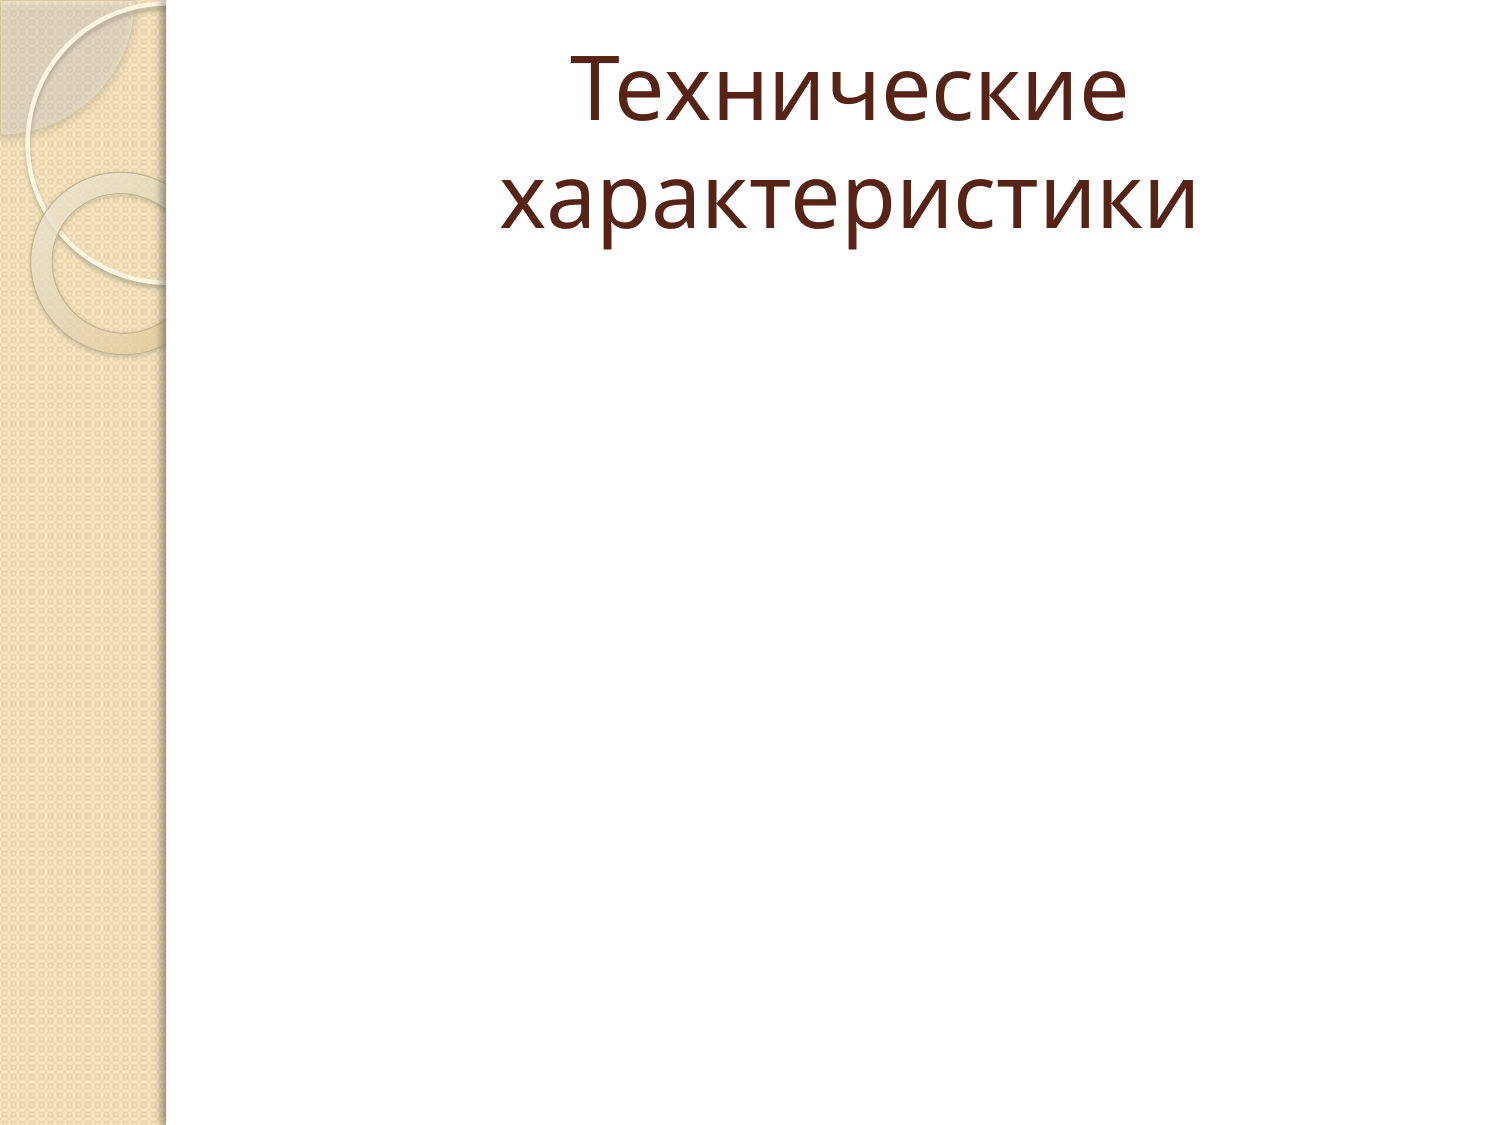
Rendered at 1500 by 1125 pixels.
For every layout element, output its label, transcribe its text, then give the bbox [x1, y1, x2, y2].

title Технические характеристики [235, 45, 1466, 233]
